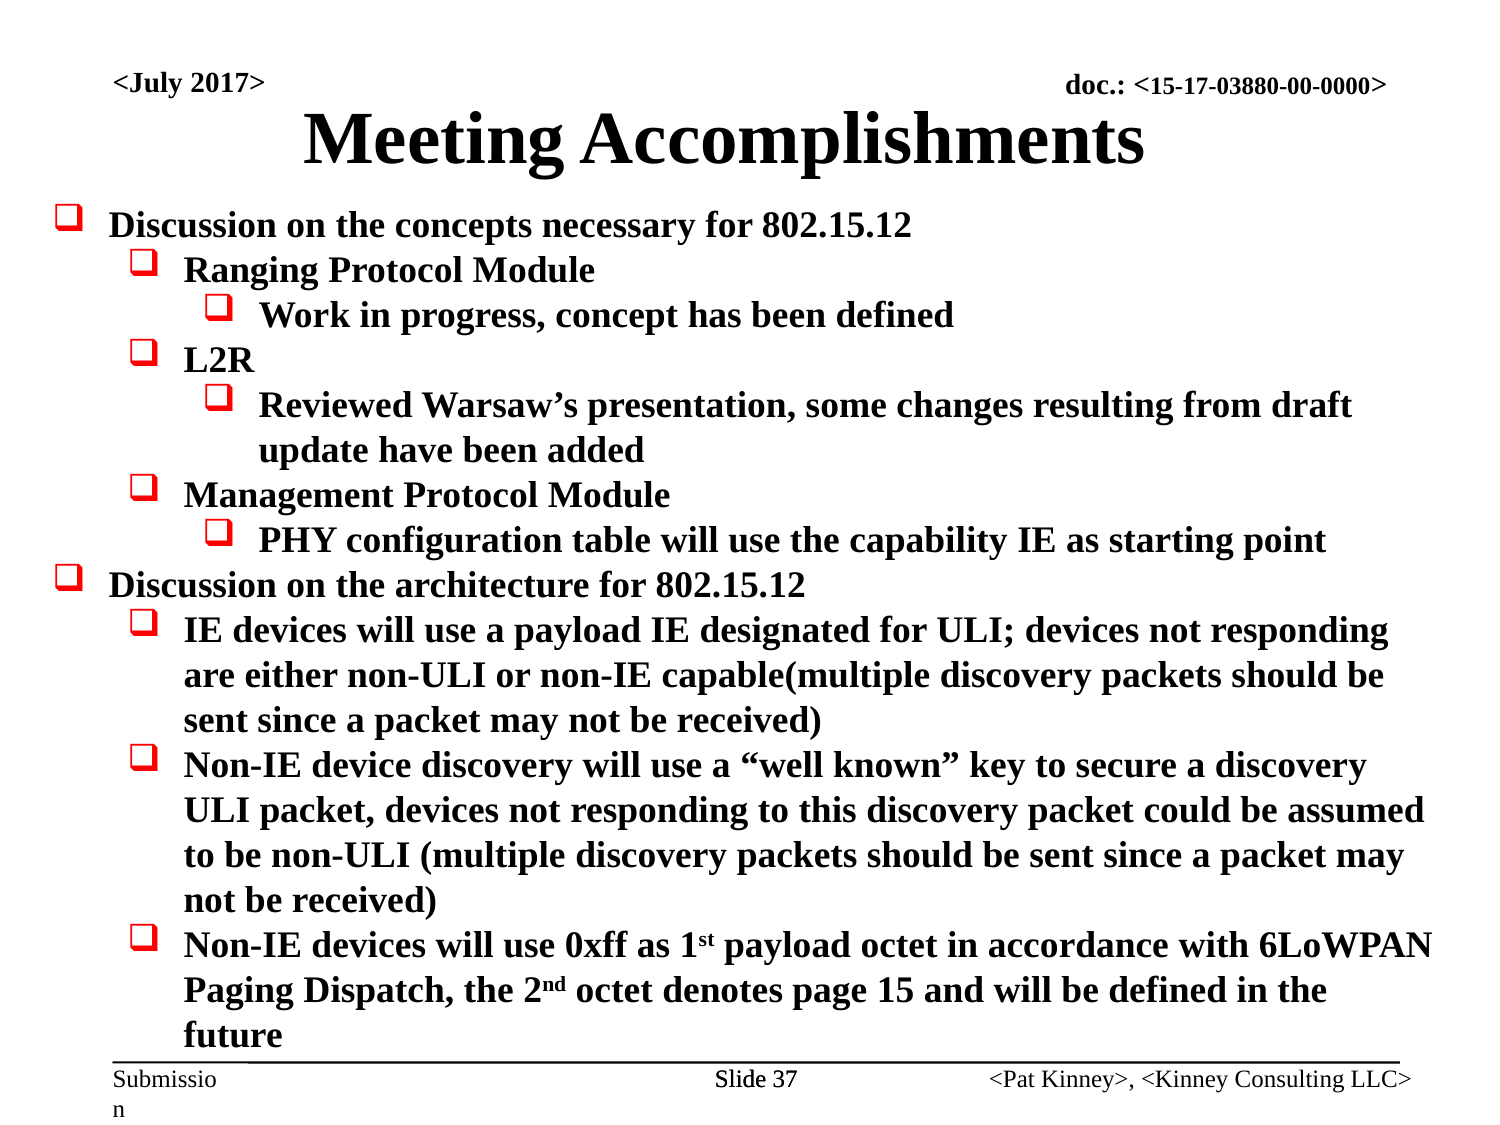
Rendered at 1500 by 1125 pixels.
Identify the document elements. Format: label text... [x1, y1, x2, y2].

footer <Pat Kinney>, <Kinney Consulting LLC> [899, 1063, 1413, 1093]
text_box Discussion on the concepts necessary for 802.15.12 Ranging Protocol Module Work in progress, concept has been defined L2R Reviewed Warsaw’s presentation, some changes resulting from draft update have been added Management Protocol Module PHY configuration table will use the capability IE as starting point Discussion on the architecture for 802.15.12 IE devices will use a payload IE designated for ULI; devices not responding are either non-ULI or non-IE capable(multiple discovery packets should be sent since a packet may not be received) Non-IE device discovery will use a “well known” key to secure a discovery ULI packet, devices not responding to this discovery packet could be assumed to be non-ULI (multiple discovery packets should be sent since a packet may not be received) Non-IE devices will use 0xff as 1st payload octet in accordance with 6LoWPAN Paging Dispatch, the 2nd octet denotes page 15 and will be defined in the future [37, 187, 1450, 1063]
title Meeting Accomplishments [87, 87, 1363, 187]
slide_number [112, 62, 376, 87]
text_box Slide 37 [675, 1063, 838, 1093]
